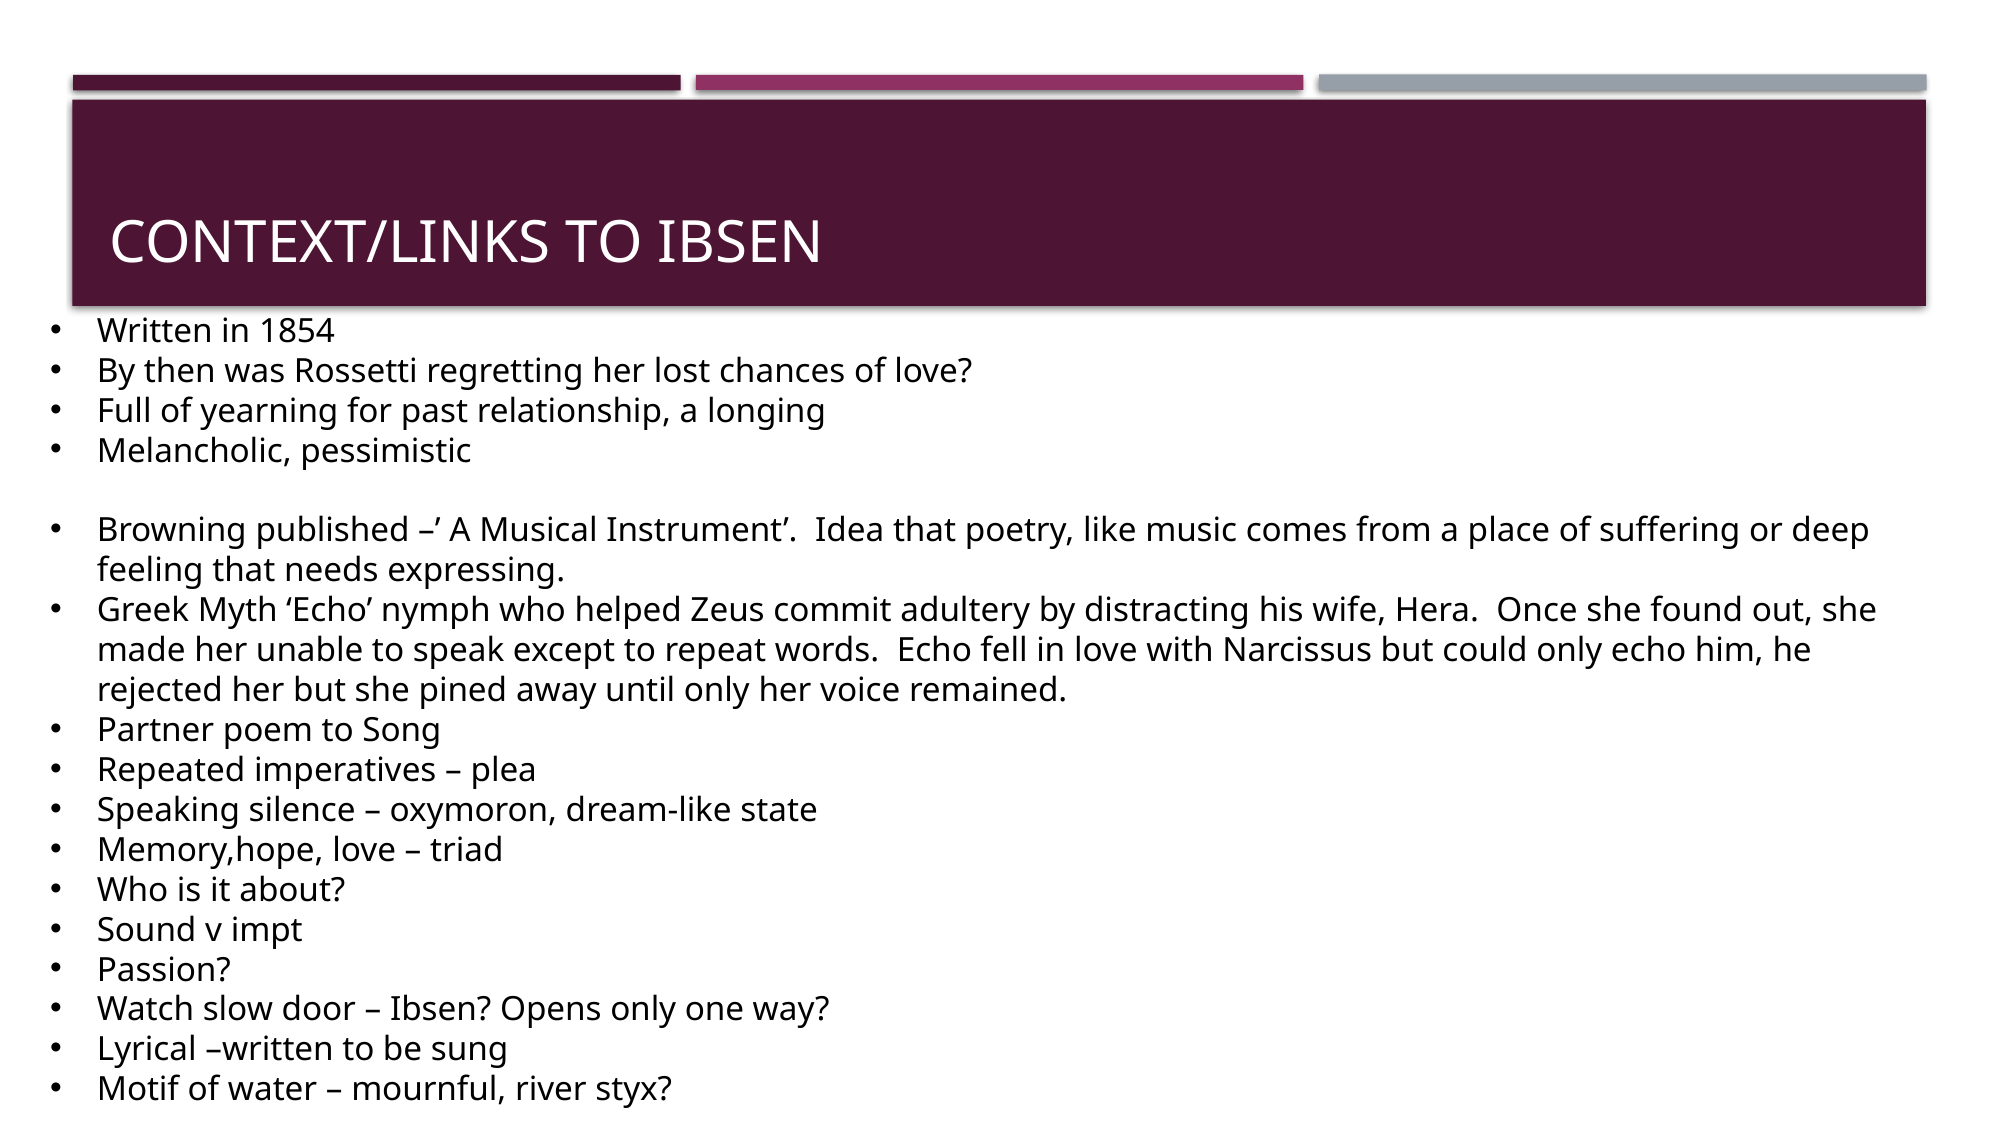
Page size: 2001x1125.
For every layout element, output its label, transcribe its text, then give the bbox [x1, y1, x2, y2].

title CONTEXT/links to ibsen [94, 119, 1904, 256]
text_box Written in 1854 By then was Rossetti regretting her lost chances of love? Full of yearning for past relationship, a longing Melancholic, pessimistic Browning published –’ A Musical Instrument’. Idea that poetry, like music comes from a place of suffering or deep feeling that needs expressing. Greek Myth ‘Echo’ nymph who helped Zeus commit adultery by distracting his wife, Hera. Once she found out, she made her unable to speak except to repeat words. Echo fell in love with Narcissus but could only echo him, he rejected her but she pined away until only her voice remained. Partner poem to Song Repeated imperatives – plea Speaking silence – oxymoron, dream-like state Memory,hope, love – triad Who is it about? Sound v impt Passion? Watch slow door – Ibsen? Opens only one way? Lyrical –written to be sung Motif of water – mournful, river styx? [35, 256, 1963, 1115]
